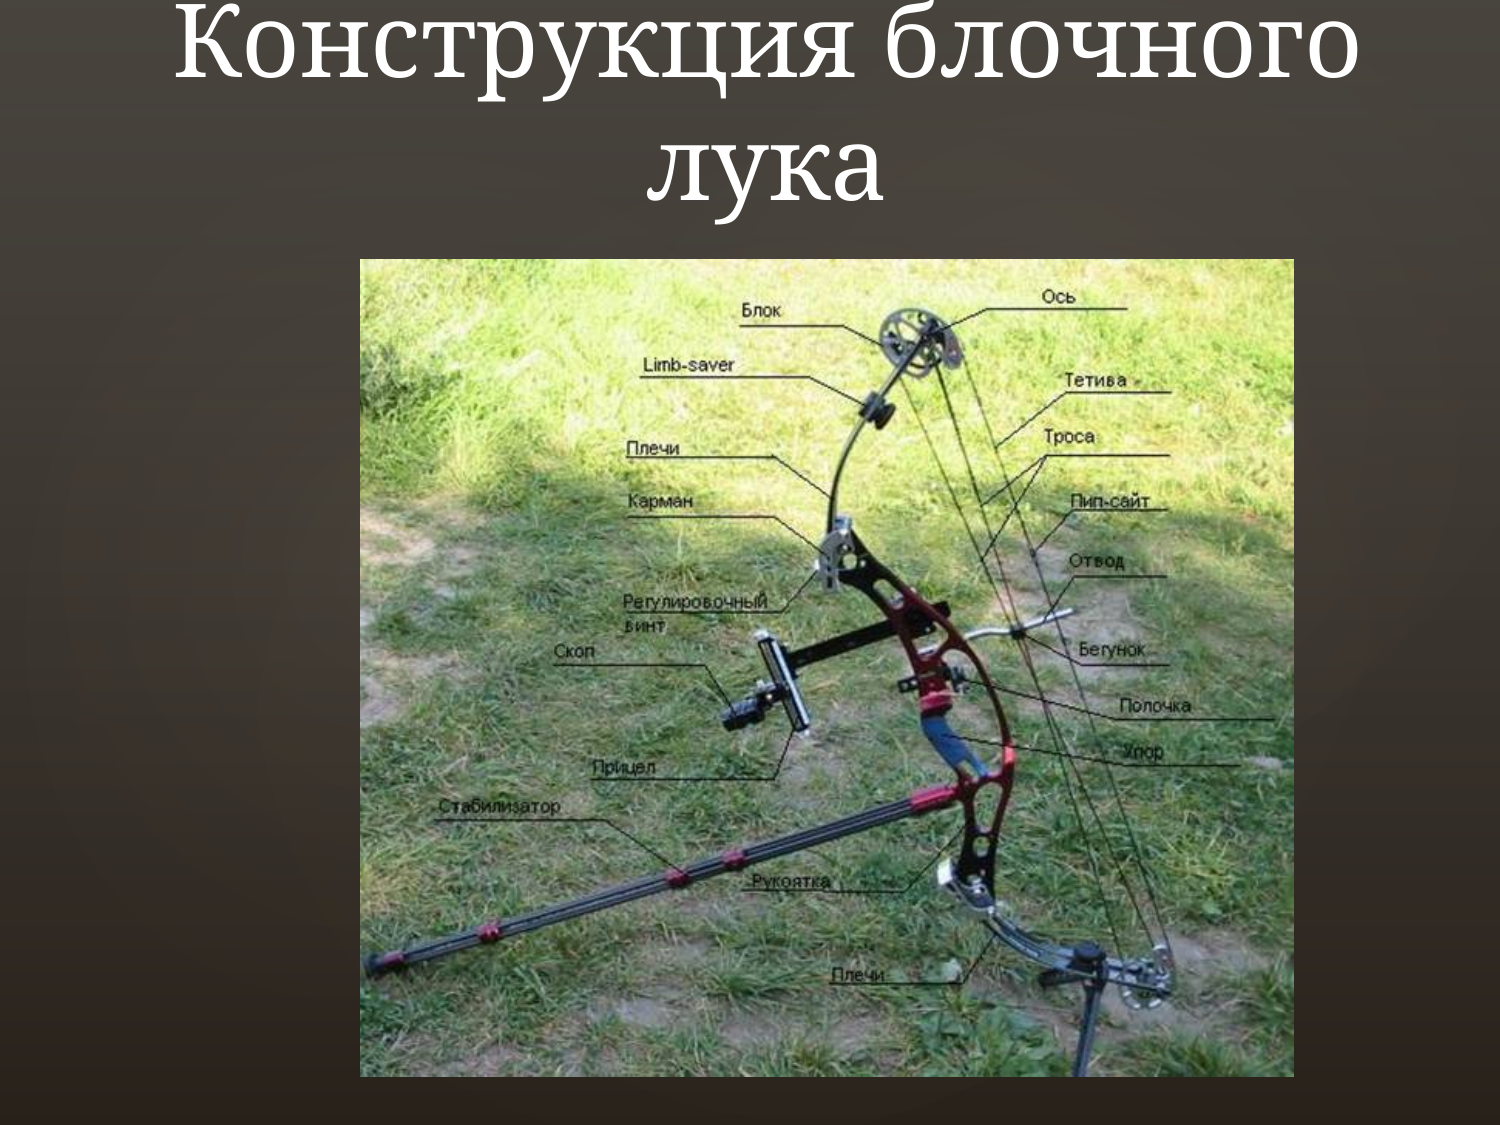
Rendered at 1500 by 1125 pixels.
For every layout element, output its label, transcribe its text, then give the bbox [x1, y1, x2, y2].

title Конструкция блочного лука [64, 78, 1471, 229]
picture [359, 259, 1294, 1078]
